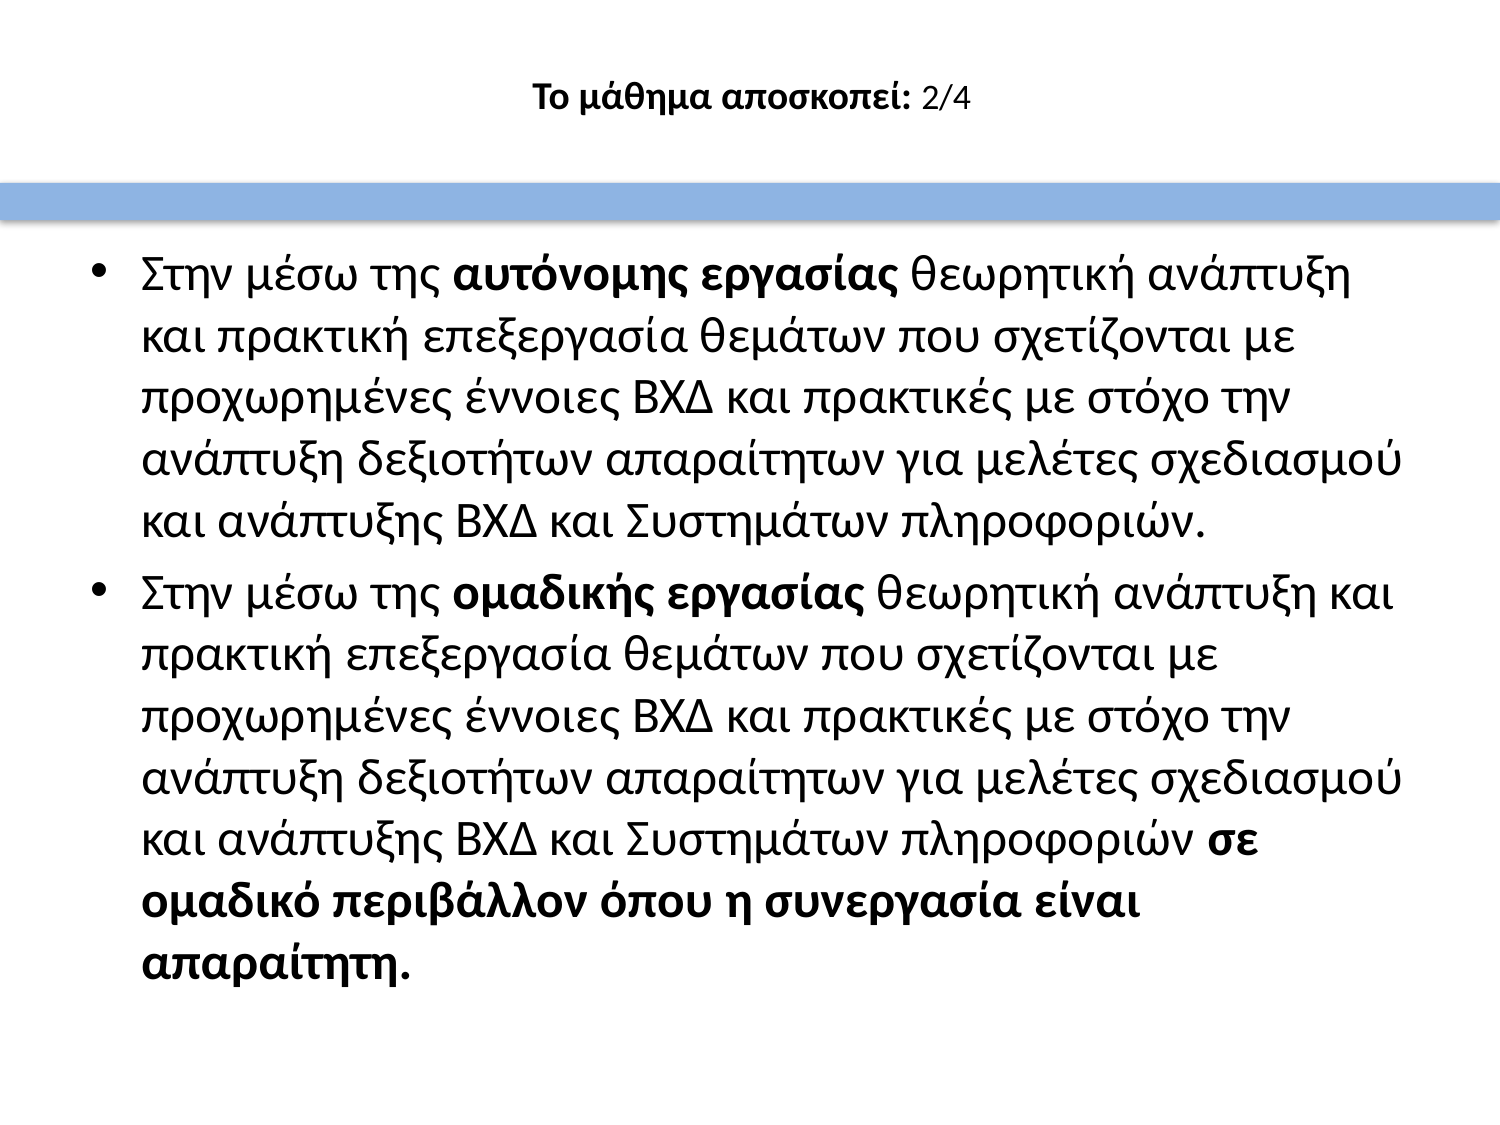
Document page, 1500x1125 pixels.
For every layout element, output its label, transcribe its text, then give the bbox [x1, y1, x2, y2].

title Το μάθημα αποσκοπεί: 2/4 [76, 19, 1427, 169]
list Στην μέσω της αυτόνομης εργασίας θεωρητική ανάπτυξη και πρακτική επεξεργασία θεμάτων που σχετίζονται με προχωρημένες έννοιες ΒΧΔ και πρακτικές με στόχο την ανάπτυξη δεξιοτήτων απαραίτητων για μελέτες σχεδιασμού και ανάπτυξης ΒΧΔ και Συστημάτων πληροφοριών. Στην μέσω της ομαδικής εργασίας θεωρητική ανάπτυξη και πρακτική επεξεργασία θεμάτων που σχετίζονται με προχωρημένες έννοιες ΒΧΔ και πρακτικές με στόχο την ανάπτυξη δεξιοτήτων απαραίτητων για μελέτες σχεδιασμού και ανάπτυξης ΒΧΔ και Συστημάτων πληροφοριών σε ομαδικό περιβάλλον όπου η συνεργασία είναι απαραίτητη. [75, 231, 1425, 1024]
